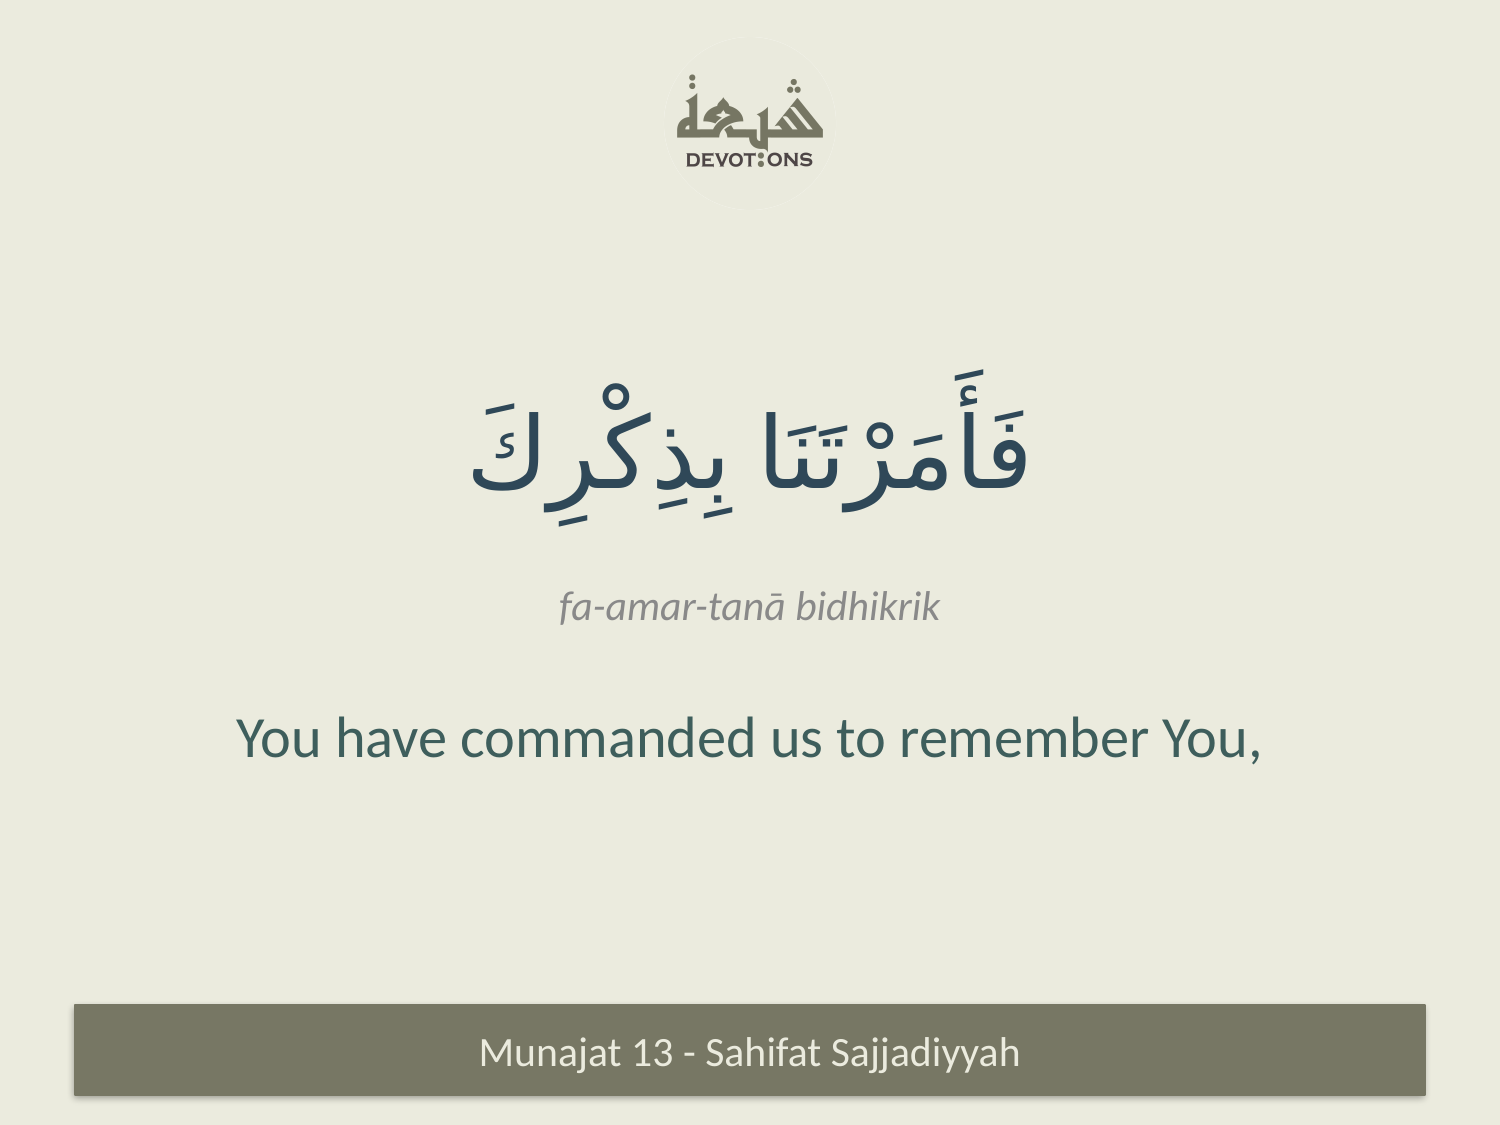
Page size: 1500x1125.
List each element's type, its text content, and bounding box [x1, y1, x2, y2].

text_box Munajat 13 - Sahifat Sajjadiyyah [463, 1017, 1037, 1083]
picture [656, 29, 844, 218]
text_box فَأَمَرْتَنَا بِذِكْرِكَ fa-amar-tanā bidhikrik You have commanded us to remember You, [74, 381, 1425, 776]
text_box [74, 1004, 1426, 1096]
